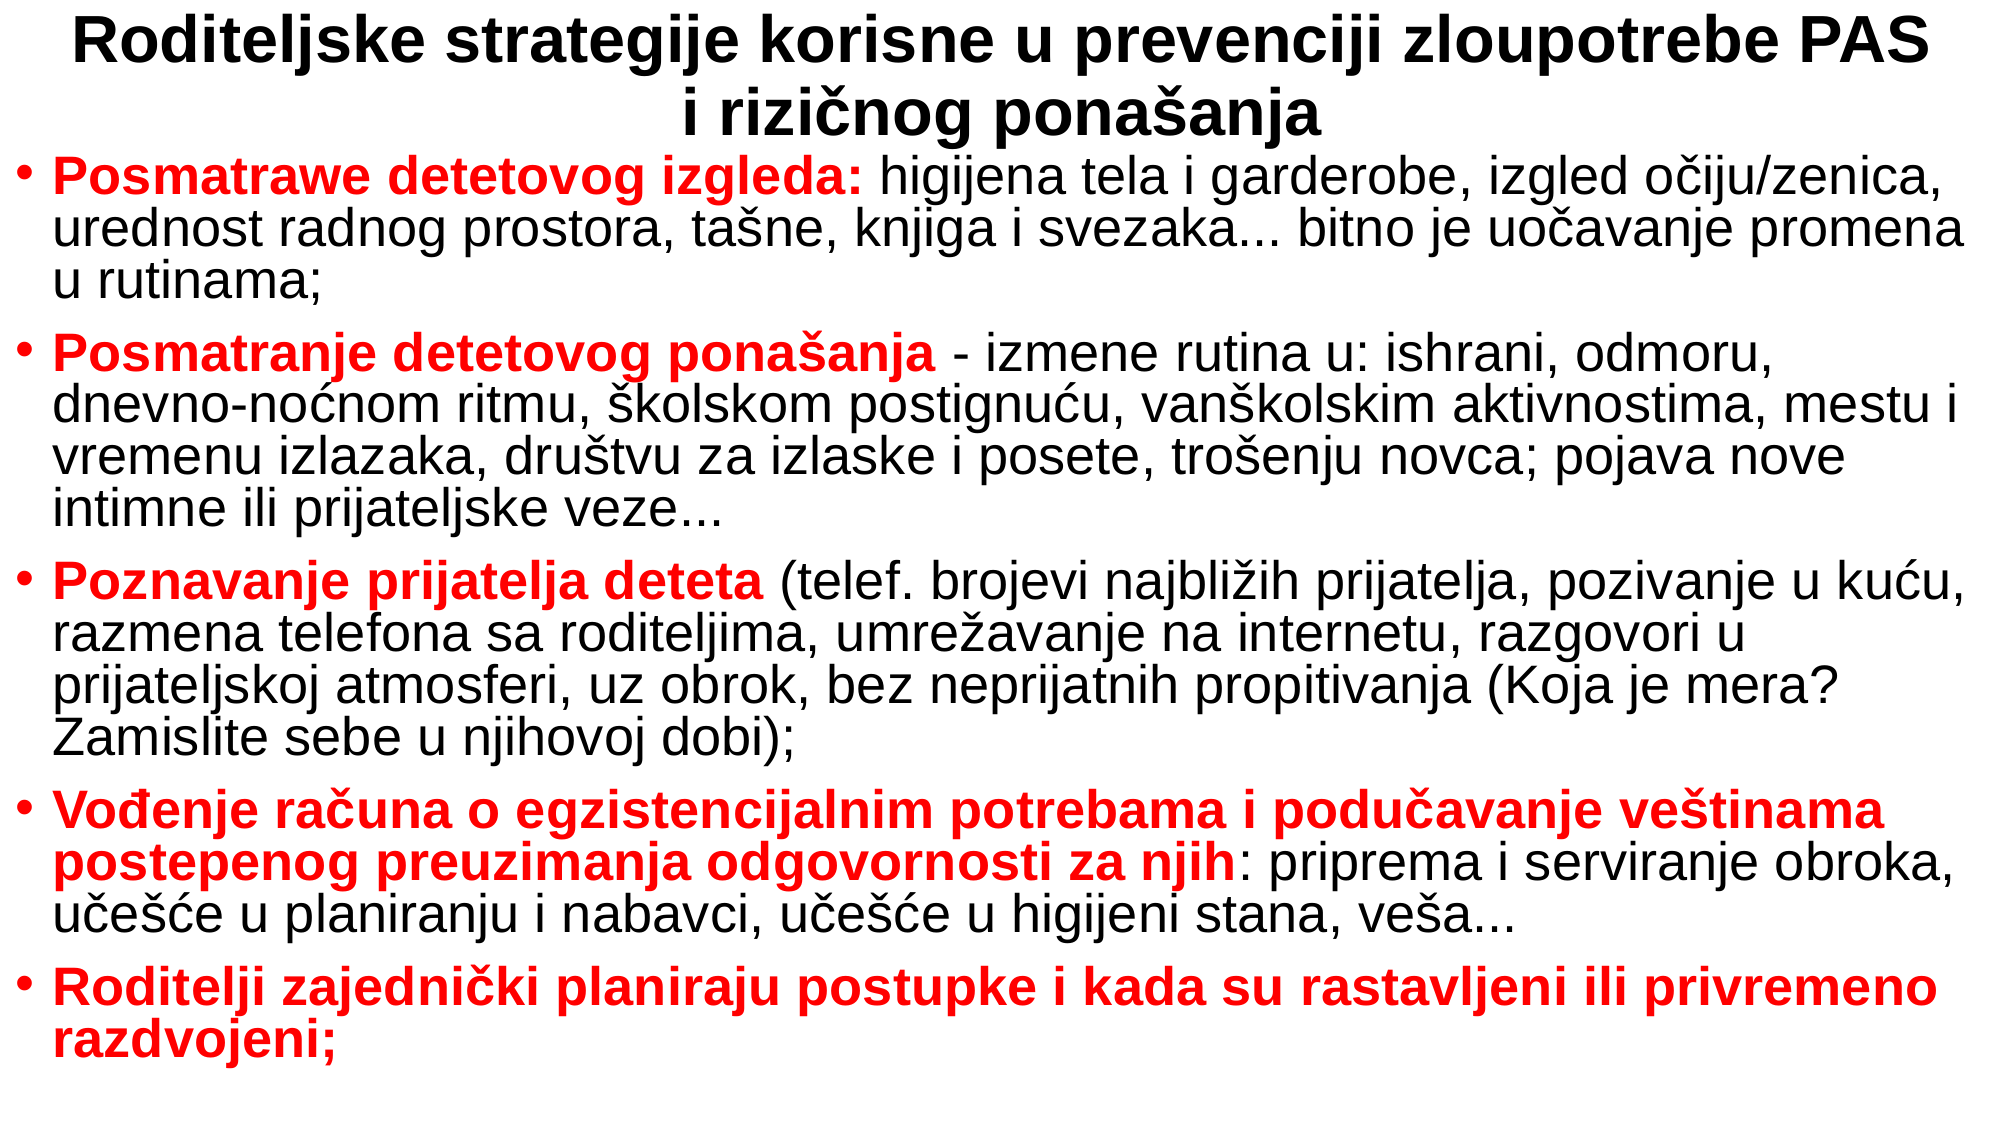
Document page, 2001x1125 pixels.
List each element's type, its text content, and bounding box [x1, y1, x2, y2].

title Roditeljske strategije korisne u prevenciji zloupotrebe PAS i rizičnog ponašanja [39, 14, 1965, 140]
list Posmatrawe detetovog izgleda: higijena tela i garderobe, izgled očiju/zenica, urednost radnog prostora, tašne, knjiga i svezaka... bitno je uočavanje promena u rutinama; Posmatranje detetovog ponašanja - izmene rutina u: ishrani, odmoru, dnevno-noćnom ritmu, školskom postignuću, vanškolskim aktivnostima, mestu i vremenu izlazaka, društvu za izlaske i posete, trošenju novca; pojava nove intimne ili prijateljske veze... Poznavanje prijatelja deteta (telef. brojevi najbližih prijatelja, pozivanje u kuću, razmena telefona sa roditeljima, umrežavanje na internetu, razgovori u prijateljskoj atmosferi, uz obrok, bez neprijatnih propitivanja (Koja je mera? Zamislite sebe u njihovoj dobi); Vođenje računa o egzistencijalnim potrebama i podučavanje veštinama postepenog preuzimanja odgovornosti za njih: priprema i serviranje obroka, učešće u planiranju i nabavci, učešće u higijeni stana, veša... Roditelji zajednički planiraju postupke i kada su rastavljeni ili privremeno razdvojeni; [0, 145, 1988, 1026]
